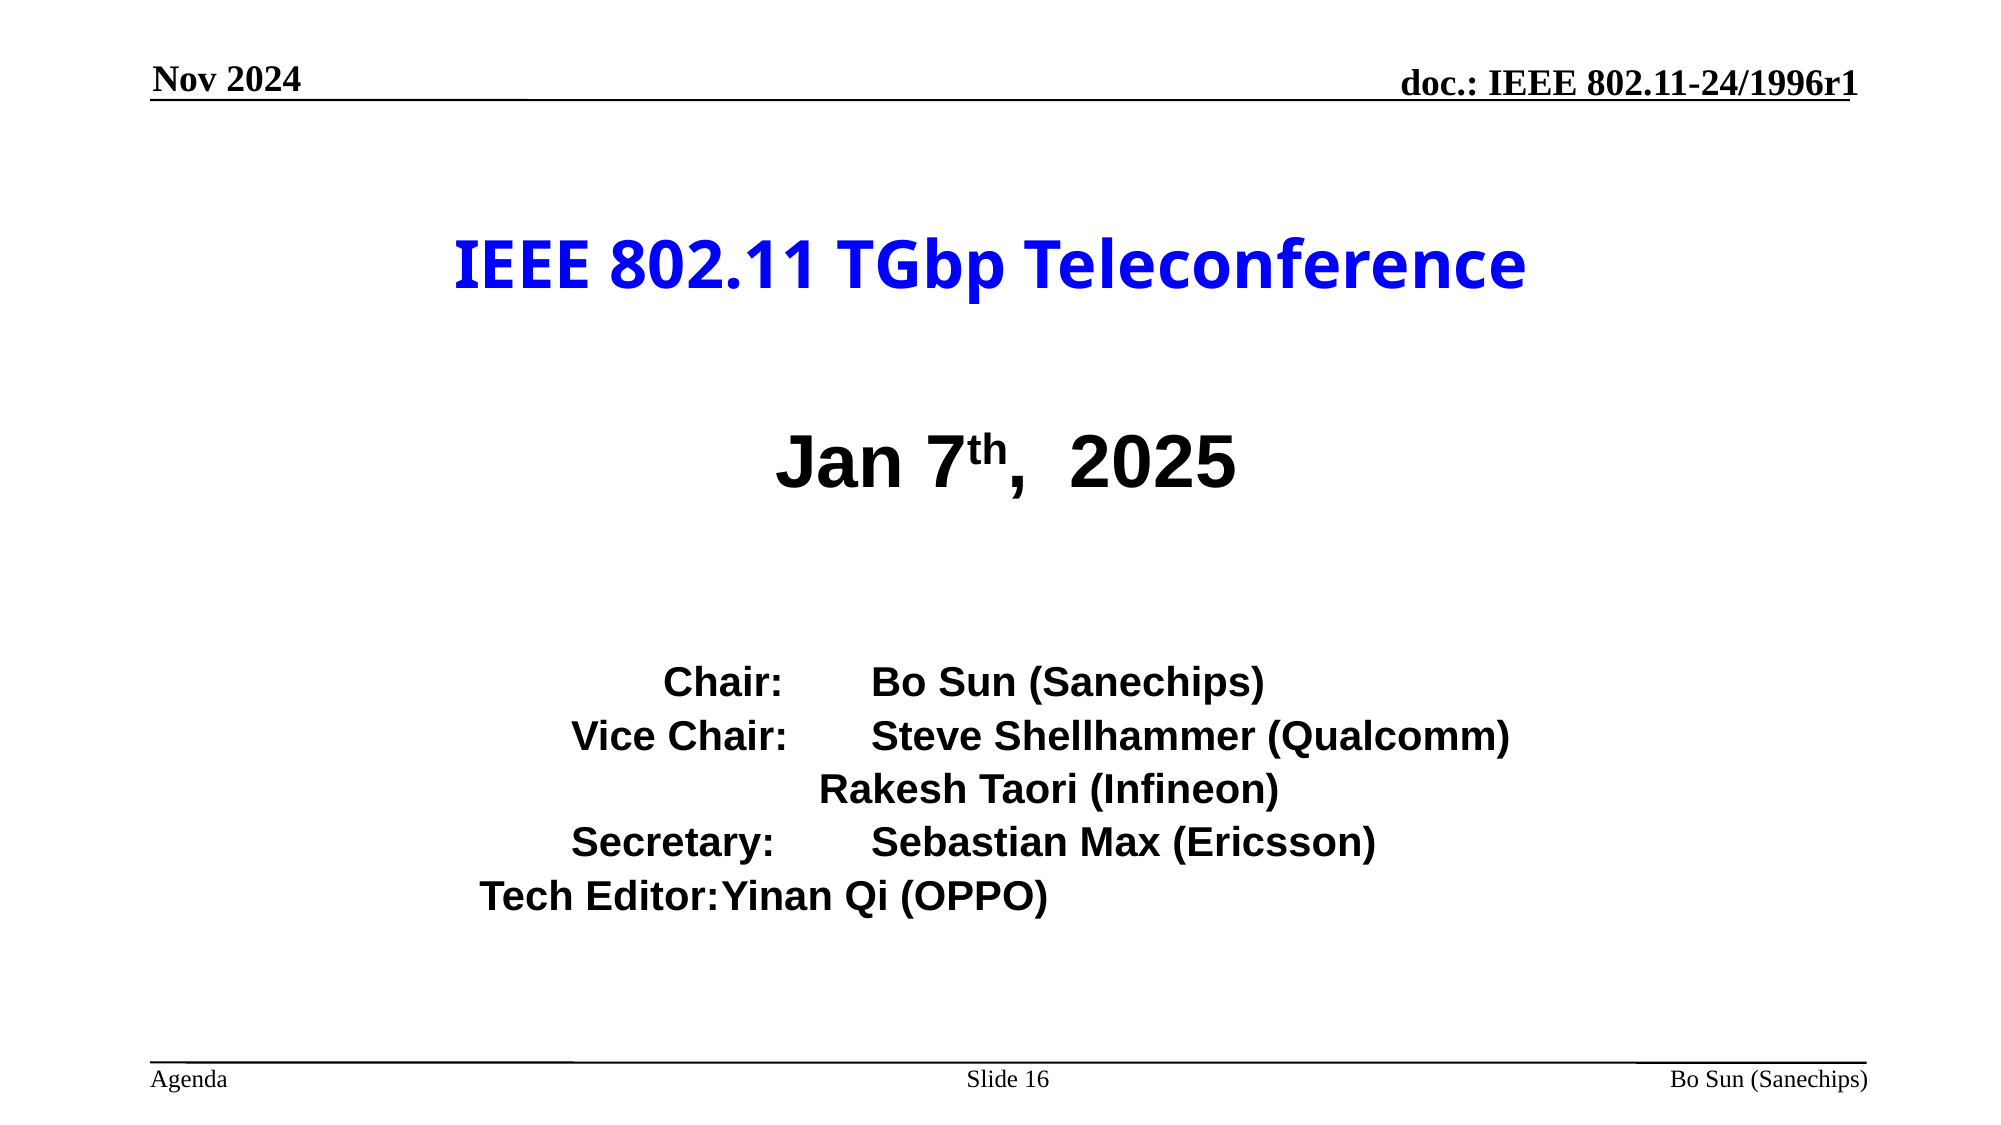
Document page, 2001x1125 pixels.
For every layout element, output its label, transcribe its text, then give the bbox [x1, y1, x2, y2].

slide_number Slide [949, 1061, 1067, 1123]
footer Bo Sun (Sanechips) [1171, 1061, 1869, 1093]
text_box Jan 7th, 2025 Chair: Bo Sun (Sanechips) Vice Chair: Steve Shellhammer (Qualcomm) Rakesh Taori (Infineon) Secretary: Sebastian Max (Ericsson) Tech Editor: Yinan Qi (OPPO) [200, 349, 1813, 1027]
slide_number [152, 54, 563, 100]
text_box IEEE 802.11 TGbp Teleconference [288, 112, 1695, 349]
